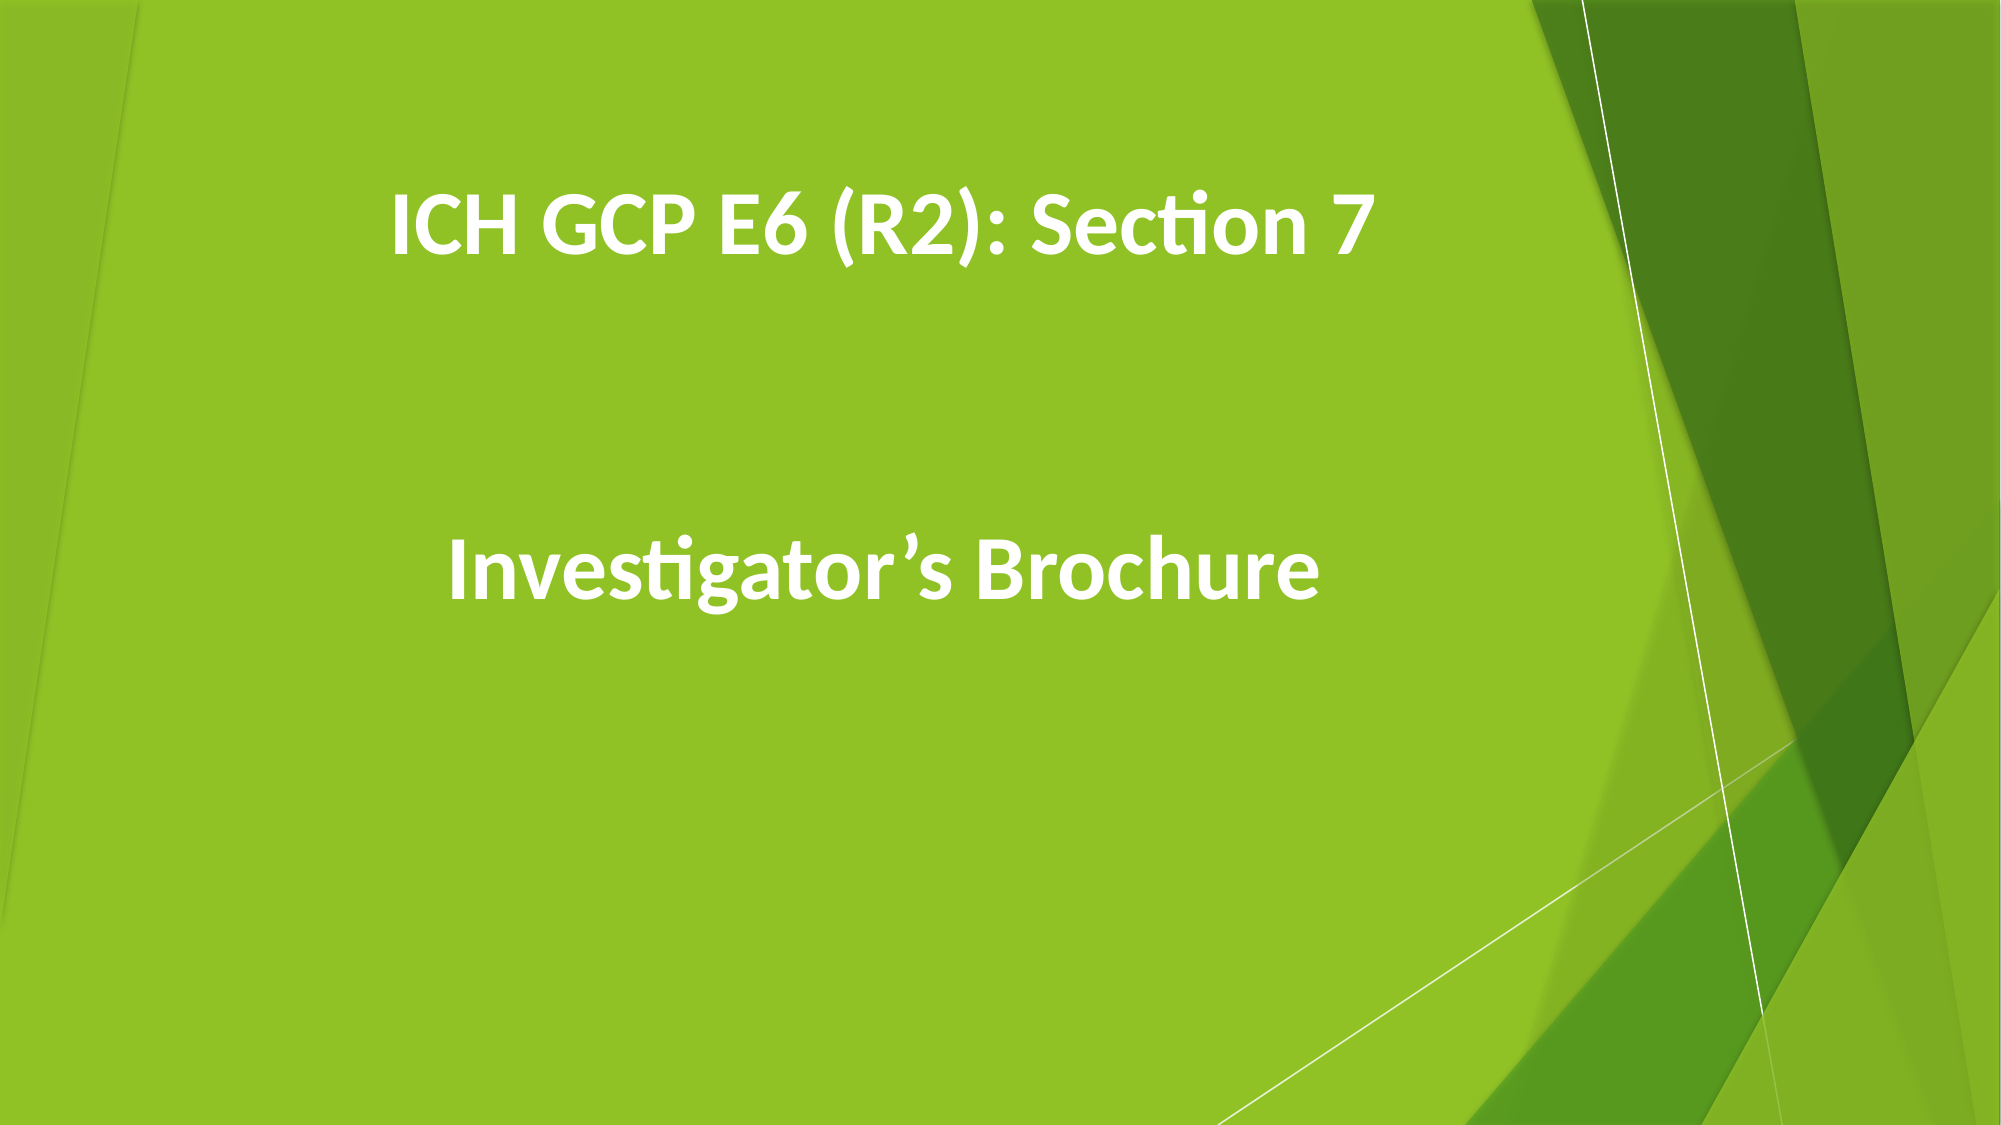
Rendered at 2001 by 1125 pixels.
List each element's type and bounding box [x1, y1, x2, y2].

text_box [0, 0, 2000, 1125]
